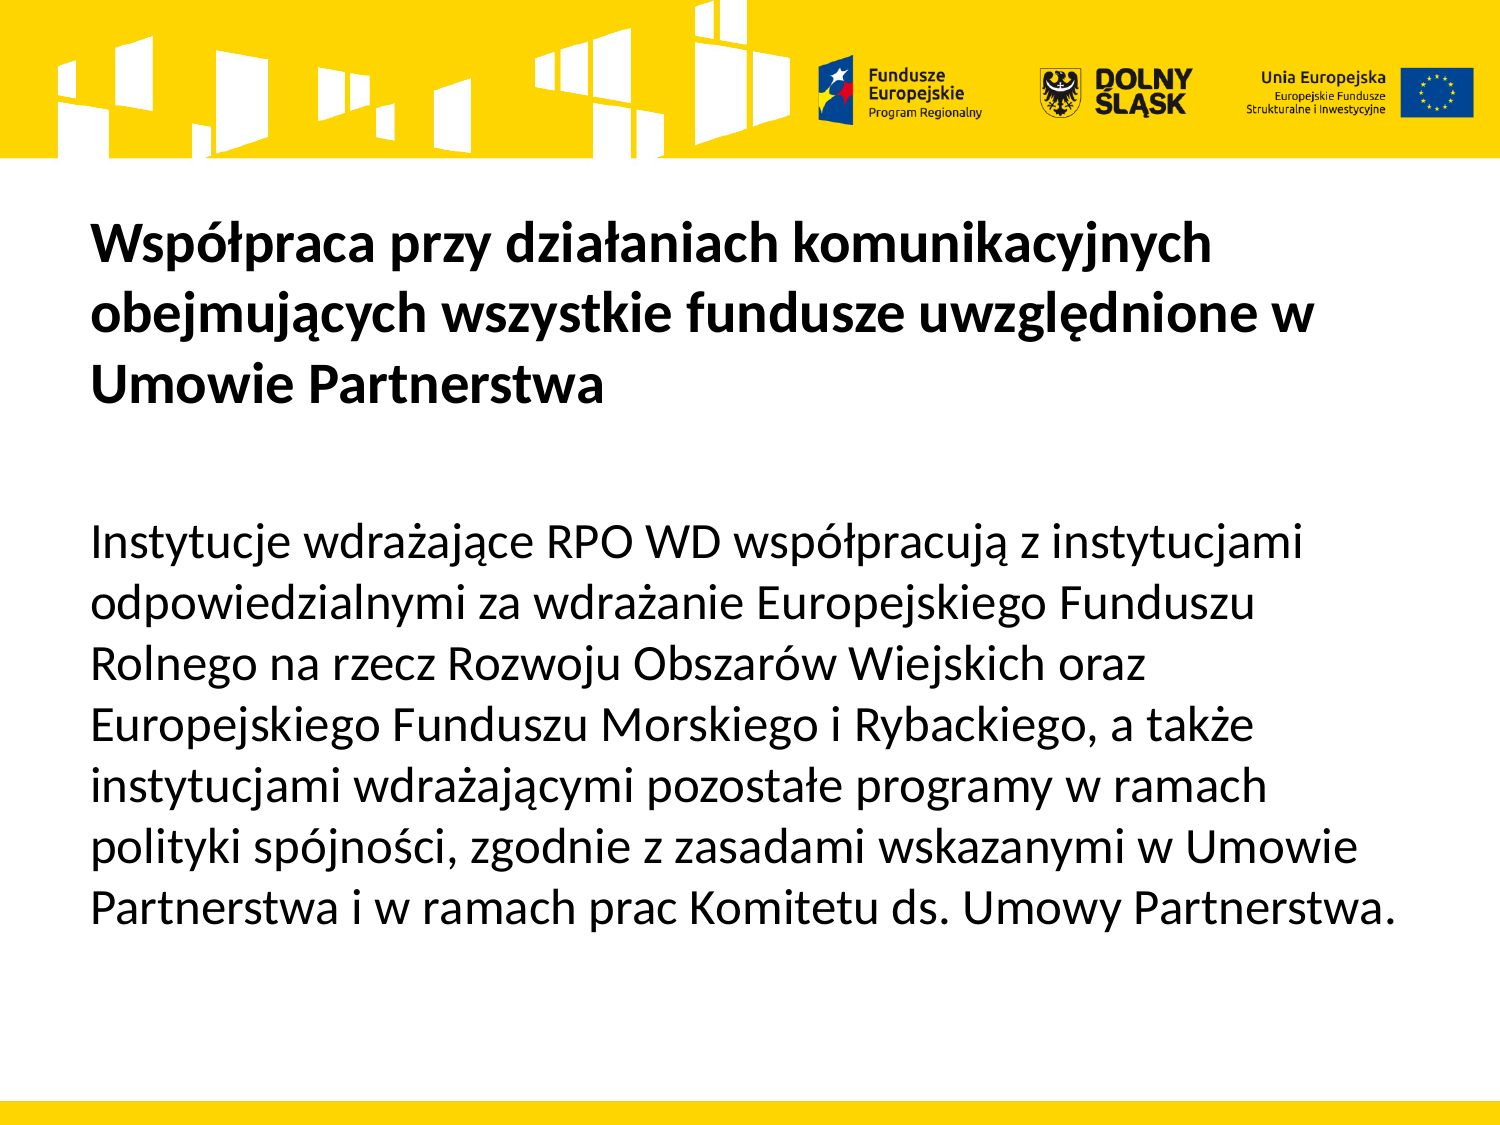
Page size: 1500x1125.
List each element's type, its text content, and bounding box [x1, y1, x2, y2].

picture [0, 0, 1500, 1125]
list Współpraca przy działaniach komunikacyjnych obejmujących wszystkie fundusze uwzględnione w Umowie Partnerstwa Instytucje wdrażające RPO WD współpracują z instytucjami odpowiedzialnymi za wdrażanie Europejskiego Funduszu Rolnego na rzecz Rozwoju Obszarów Wiejskich oraz Europejskiego Funduszu Morskiego i Rybackiego, a także instytucjami wdrażającymi pozostałe programy w ramach polityki spójności, zgodnie z zasadami wskazanymi w Umowie Partnerstwa i w ramach prac Komitetu ds. Umowy Partnerstwa. [75, 196, 1425, 1005]
